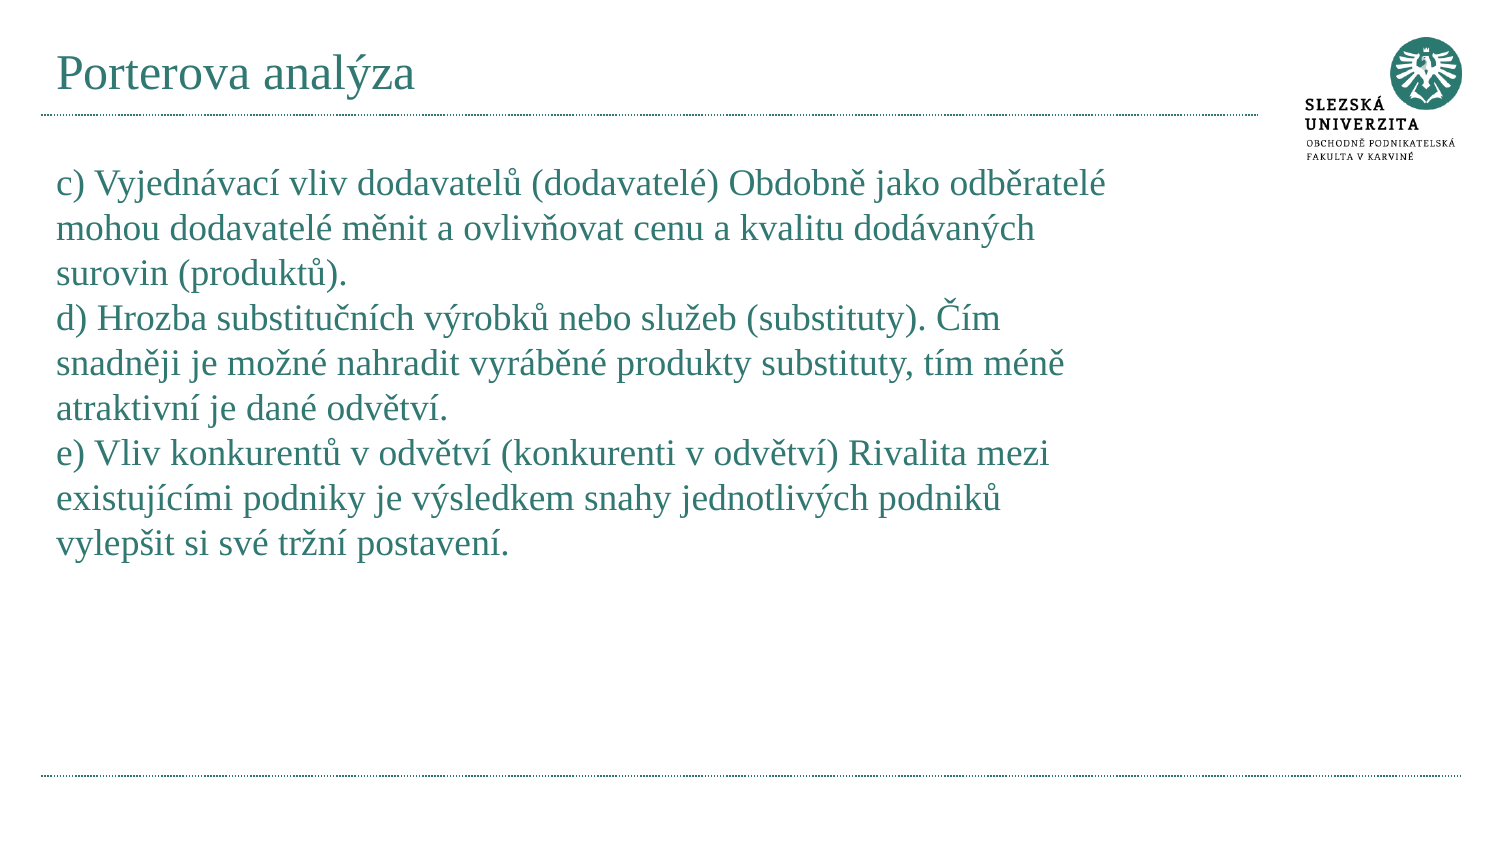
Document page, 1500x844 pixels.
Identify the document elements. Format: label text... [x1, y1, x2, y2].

picture [1305, 37, 1462, 160]
title Porterova analýza [41, 32, 786, 116]
text_box c) Vyjednávací vliv dodavatelů (dodavatelé) Obdobně jako odběratelé mohou dodavatelé měnit a ovlivňovat cenu a kvalitu dodávaných surovin (produktů). d) Hrozba substitučních výrobků nebo služeb (substituty). Čím snadněji je možné nahradit vyráběné produkty substituty, tím méně atraktivní je dané odvětví. e) Vliv konkurentů v odvětví (konkurenti v odvětví) Rivalita mezi existujícími podniky je výsledkem snahy jednotlivých podniků vylepšit si své tržní postavení. [41, 150, 1140, 570]
